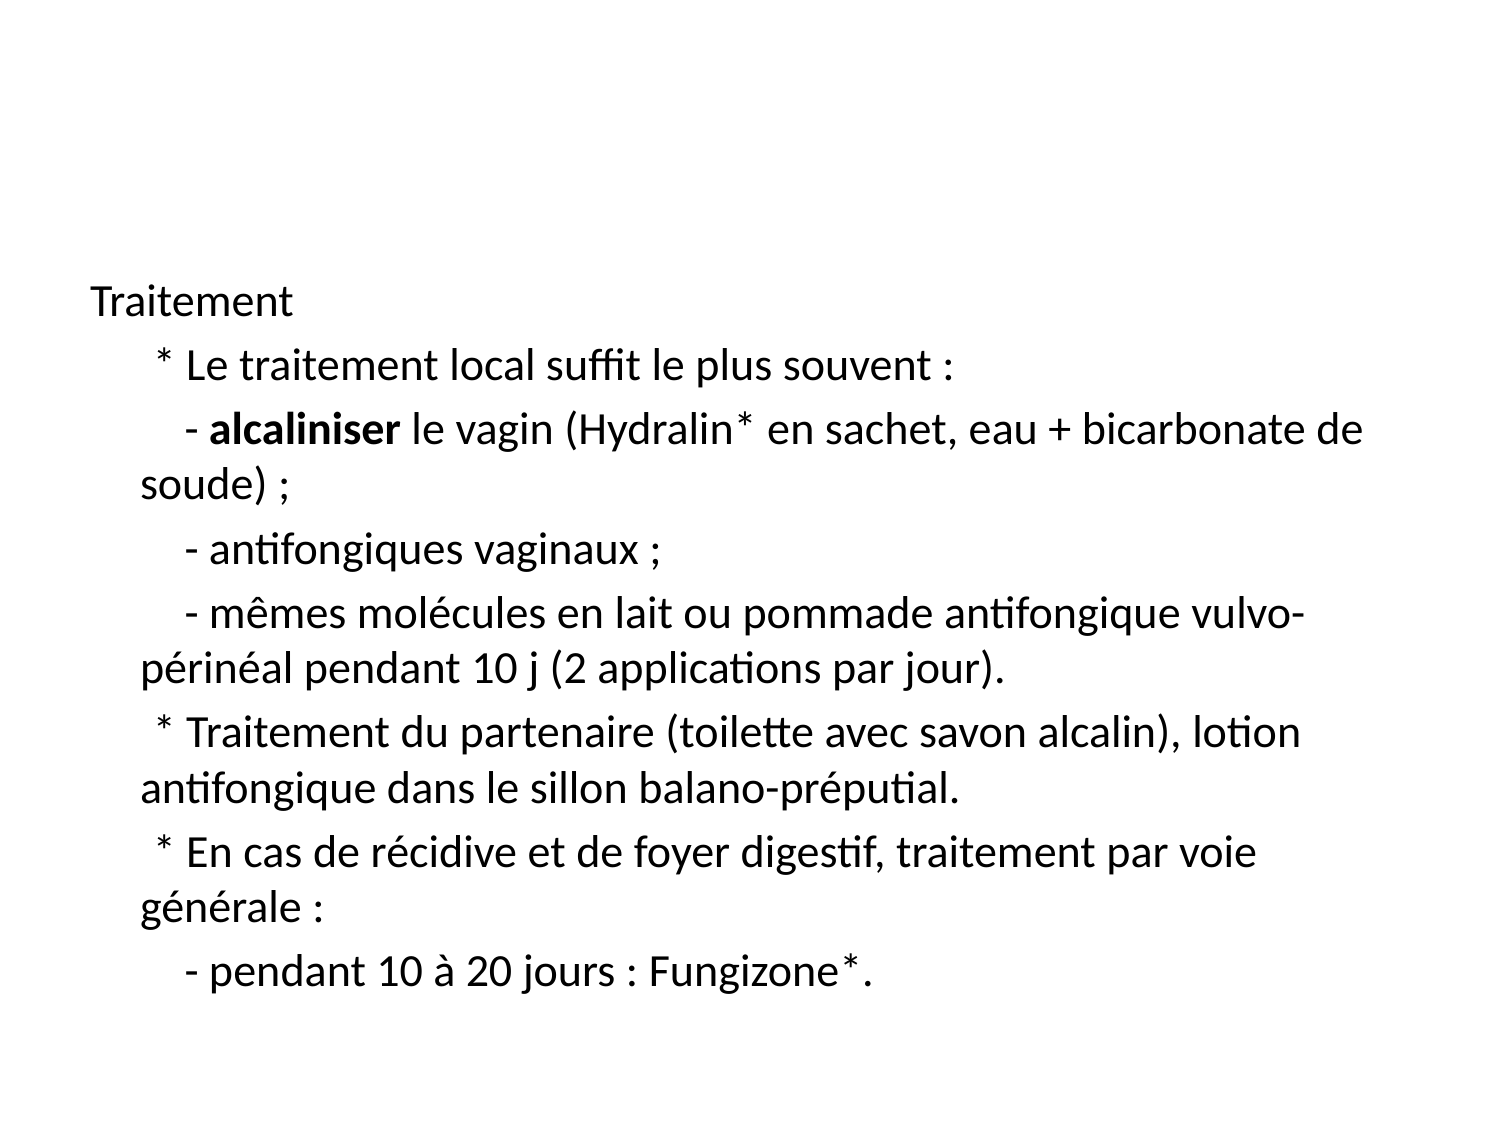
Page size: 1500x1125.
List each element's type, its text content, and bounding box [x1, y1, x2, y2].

list Traitement * Le traitement local suffit le plus souvent : - alcaliniser le vagin (Hydralin* en sachet, eau + bicarbonate de soude) ; - antifongiques vaginaux ; - mêmes molécules en lait ou pommade antifongique vulvo-périnéal pendant 10 j (2 applications par jour). * Traitement du partenaire (toilette avec savon alcalin), lotion antifongique dans le sillon balano-préputial. * En cas de récidive et de foyer digestif, traitement par voie générale : - pendant 10 à 20 jours : Fungizone*. [75, 262, 1425, 1005]
